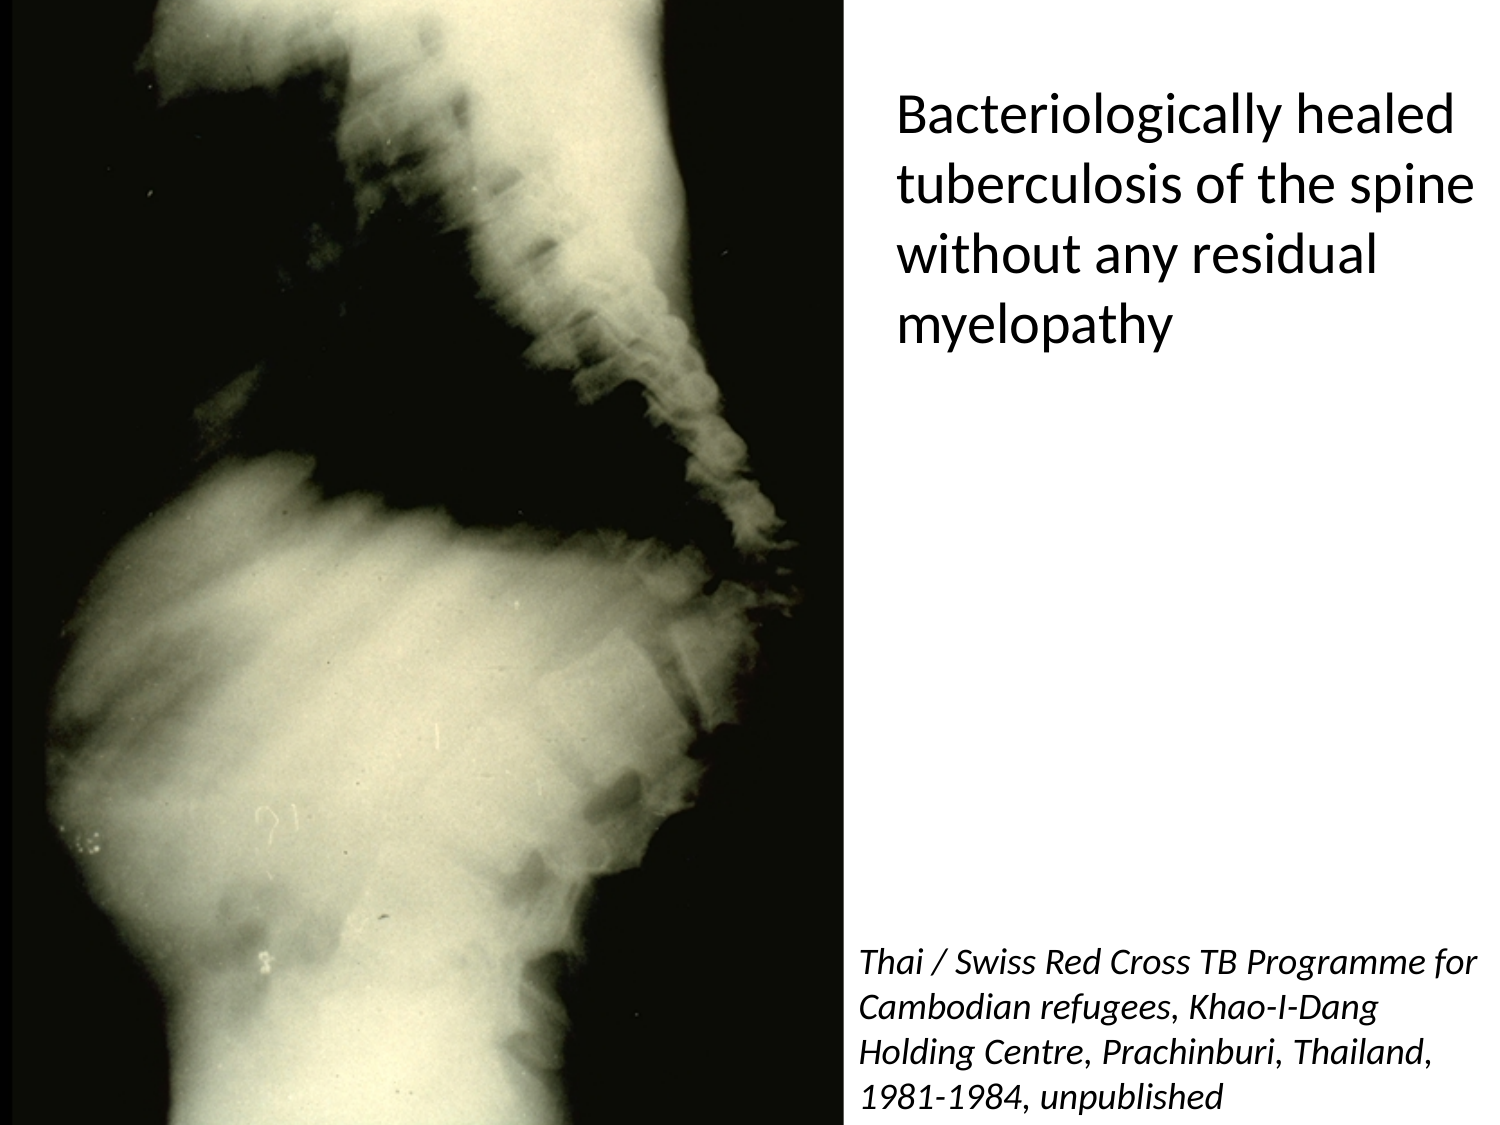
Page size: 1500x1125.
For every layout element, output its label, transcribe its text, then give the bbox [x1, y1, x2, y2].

picture [0, 0, 844, 1125]
text_box Thai / Swiss Red Cross TB Programme for Cambodian refugees, Khao-I-Dang Holding Centre, Prachinburi, Thailand, 1981-1984, unpublished [844, 929, 1500, 1125]
text_box Bacteriologically healed tuberculosis of the spine without any residual myelopathy [881, 68, 1500, 363]
